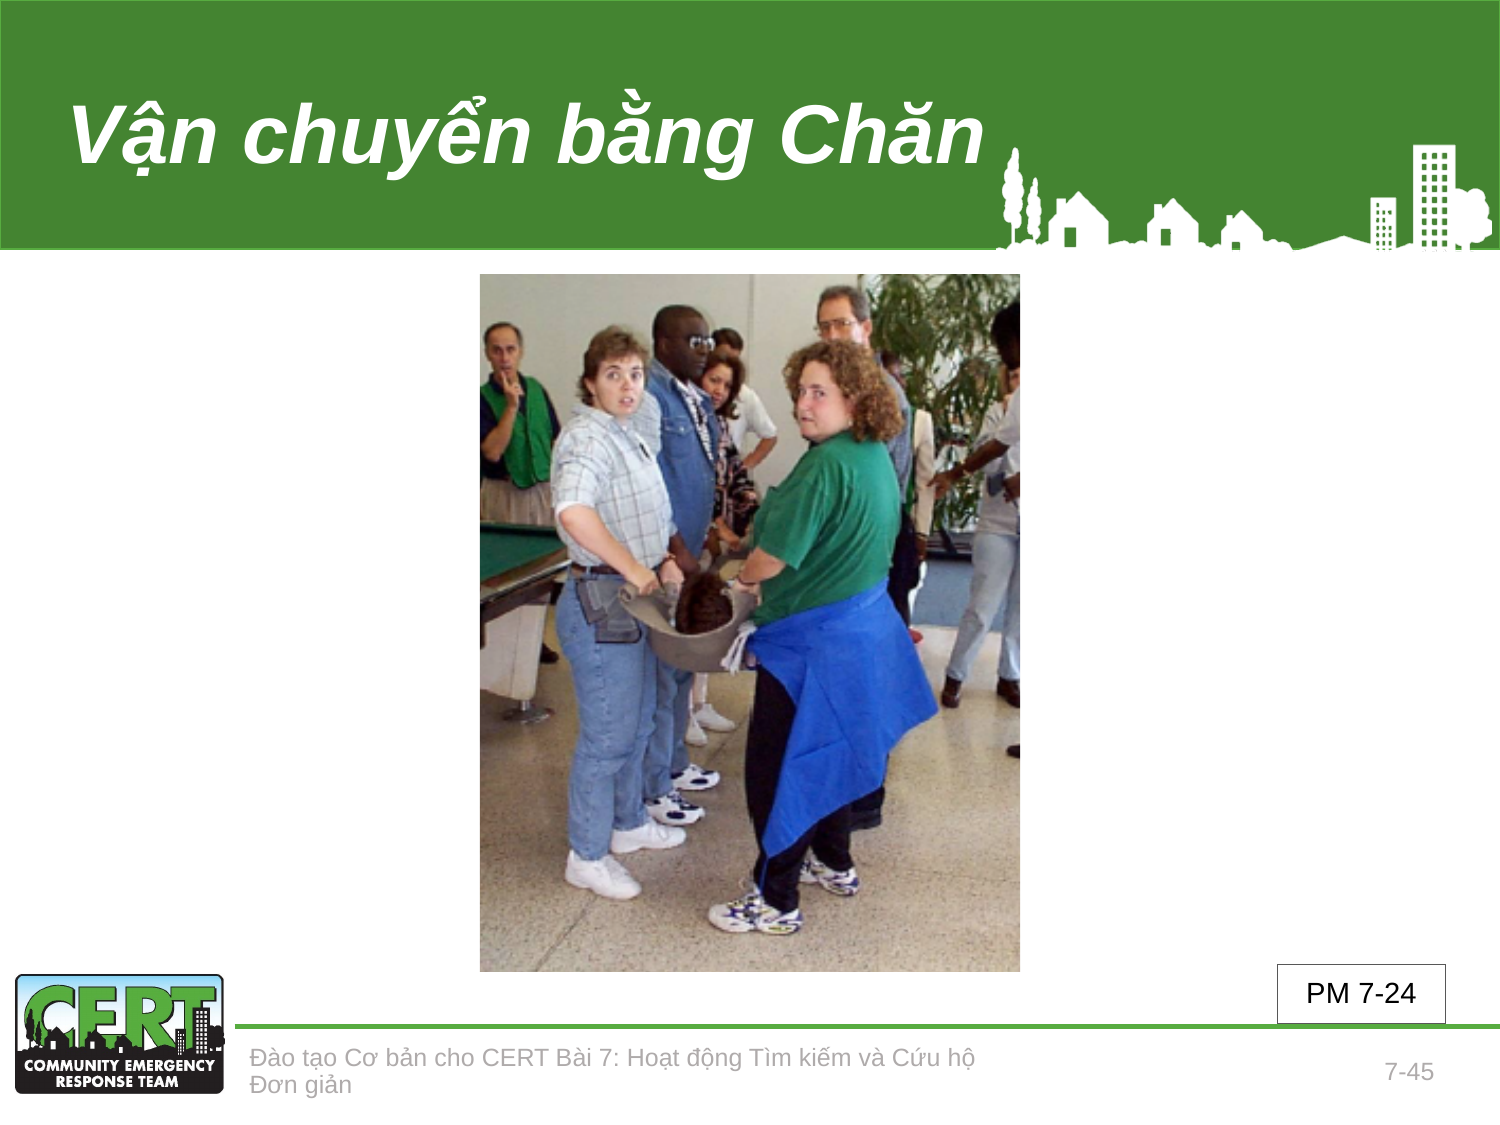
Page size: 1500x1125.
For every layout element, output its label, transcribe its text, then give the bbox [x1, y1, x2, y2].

list PM 7-24 [1277, 964, 1446, 1024]
picture [993, 137, 1497, 252]
title Vận chuyển bằng Chăn [51, 52, 1005, 220]
picture [14, 973, 225, 1094]
list 7-45 [1153, 1047, 1450, 1098]
picture [479, 274, 1021, 972]
list Đào tạo Cơ bản cho CERT Bài 7: Hoạt động Tìm kiếm và Cứu hộ Đơn giản [234, 1047, 1005, 1098]
